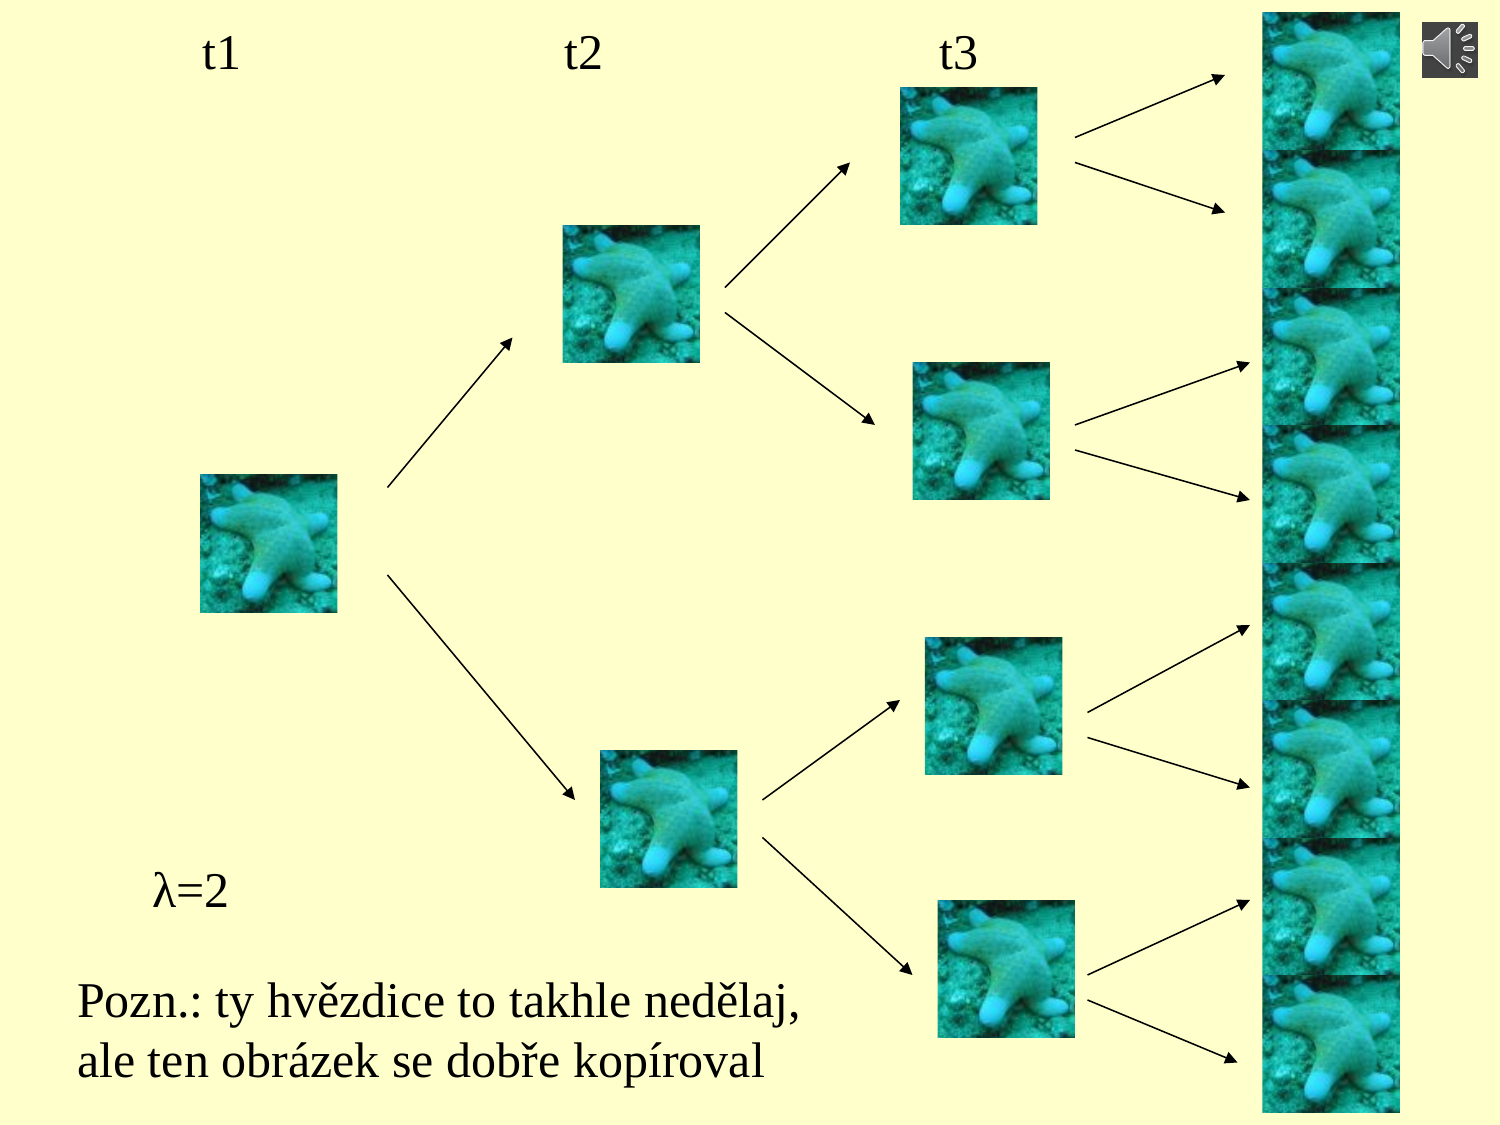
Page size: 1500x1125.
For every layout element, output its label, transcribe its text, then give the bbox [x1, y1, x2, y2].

text_box [762, 837, 913, 976]
text_box [1074, 74, 1225, 138]
text_box t1 [187, 12, 300, 88]
text_box Pozn.: ty hvězdice to takhle nedělaj, ale ten obrázek se dobře kopíroval [62, 960, 888, 1125]
text_box [1087, 624, 1250, 713]
text_box [724, 162, 850, 288]
text_box [724, 312, 875, 425]
text_box [1074, 449, 1250, 503]
text_box [1074, 162, 1225, 215]
picture [1421, 21, 1479, 79]
text_box [1074, 360, 1250, 426]
text_box [1087, 899, 1250, 976]
picture [899, 87, 1038, 226]
picture [599, 749, 738, 888]
picture [1262, 12, 1401, 1113]
text_box λ=2 [137, 849, 413, 960]
text_box [762, 699, 901, 801]
text_box [1087, 999, 1238, 1064]
text_box [387, 574, 575, 800]
text_box [1087, 737, 1250, 790]
text_box [387, 337, 513, 488]
text_box t3 [924, 12, 1075, 88]
picture [937, 899, 1076, 1038]
picture [199, 474, 338, 613]
text_box t2 [549, 12, 725, 88]
picture [924, 637, 1063, 776]
picture [912, 362, 1051, 501]
picture [562, 224, 701, 363]
